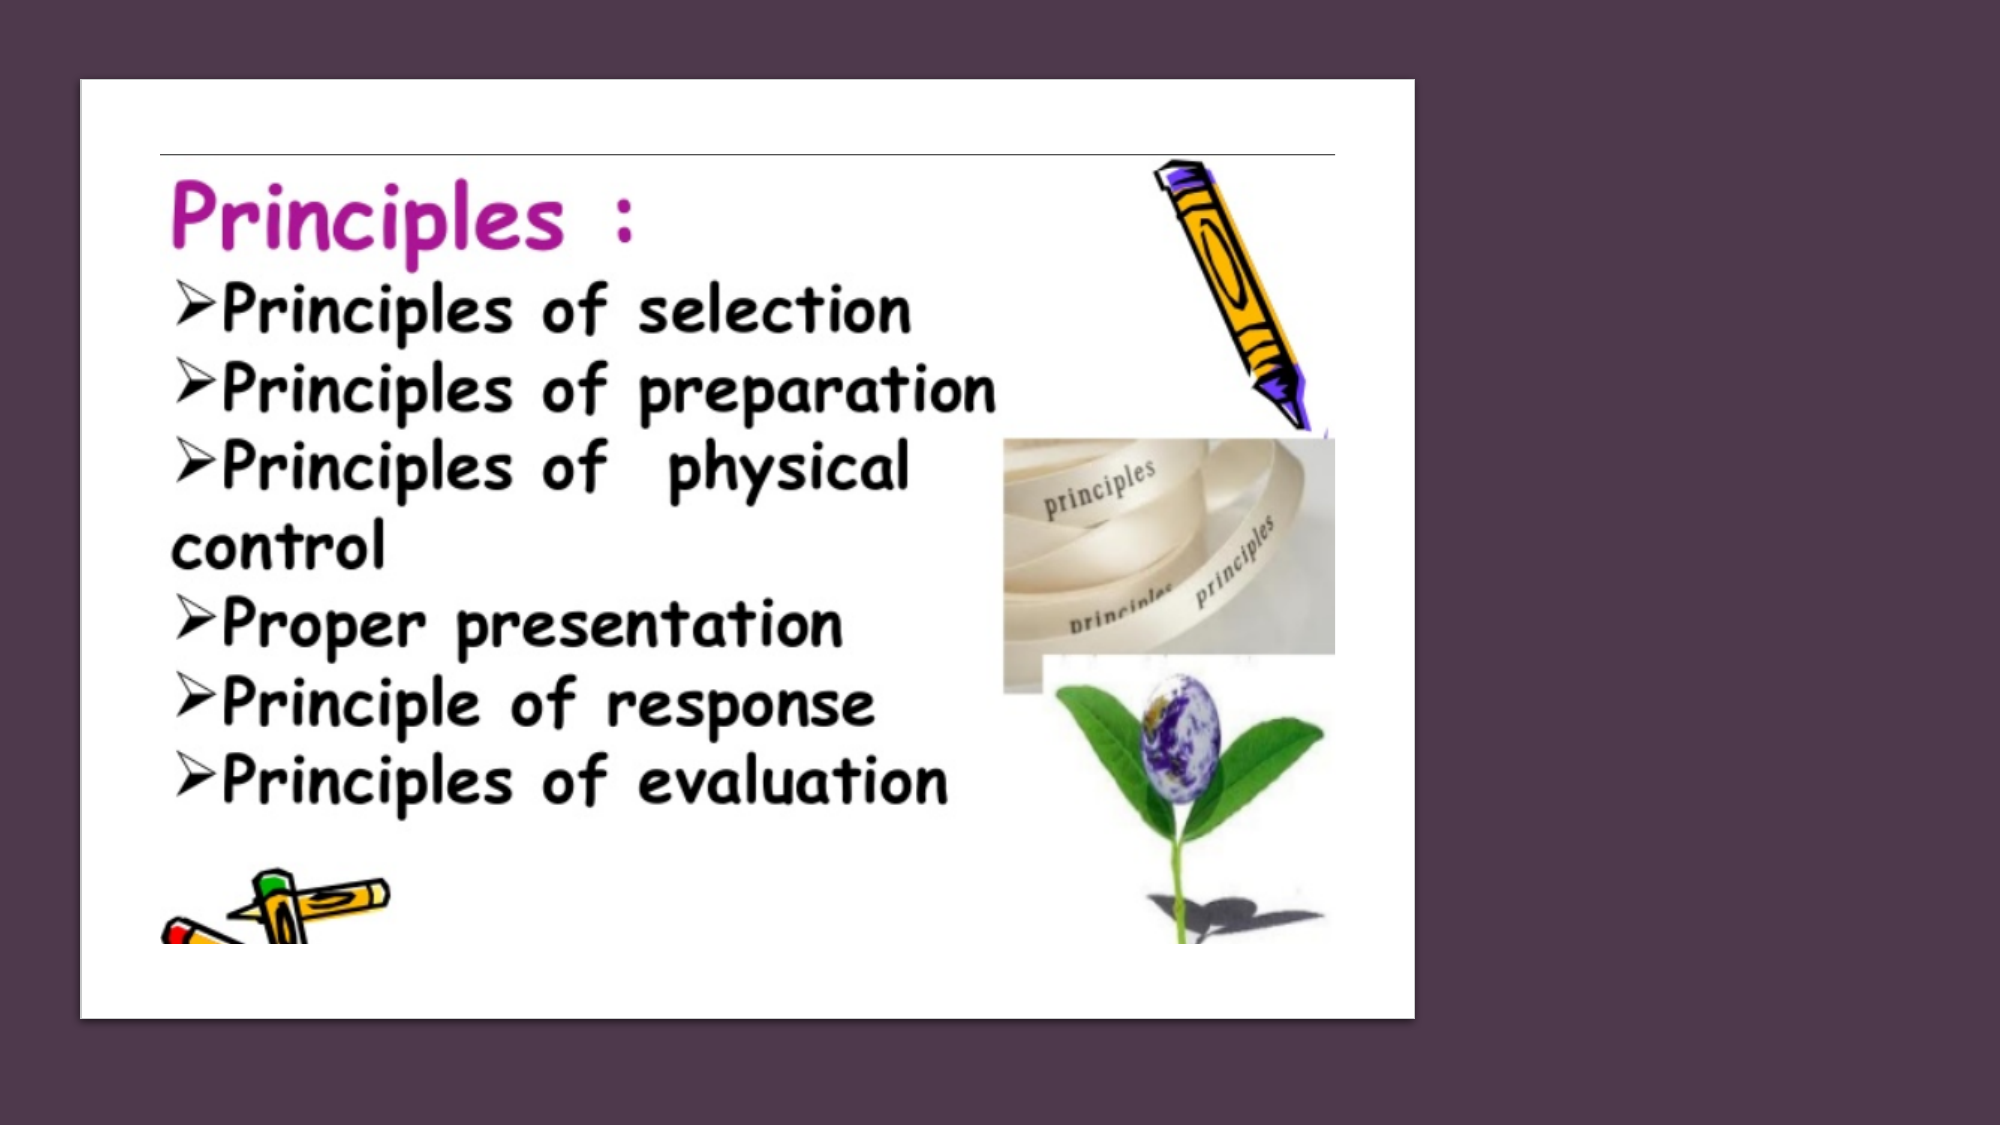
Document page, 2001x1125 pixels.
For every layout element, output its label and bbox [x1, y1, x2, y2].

list [160, 154, 1336, 944]
text_box [0, 0, 2000, 1125]
text_box [80, 78, 1415, 1019]
